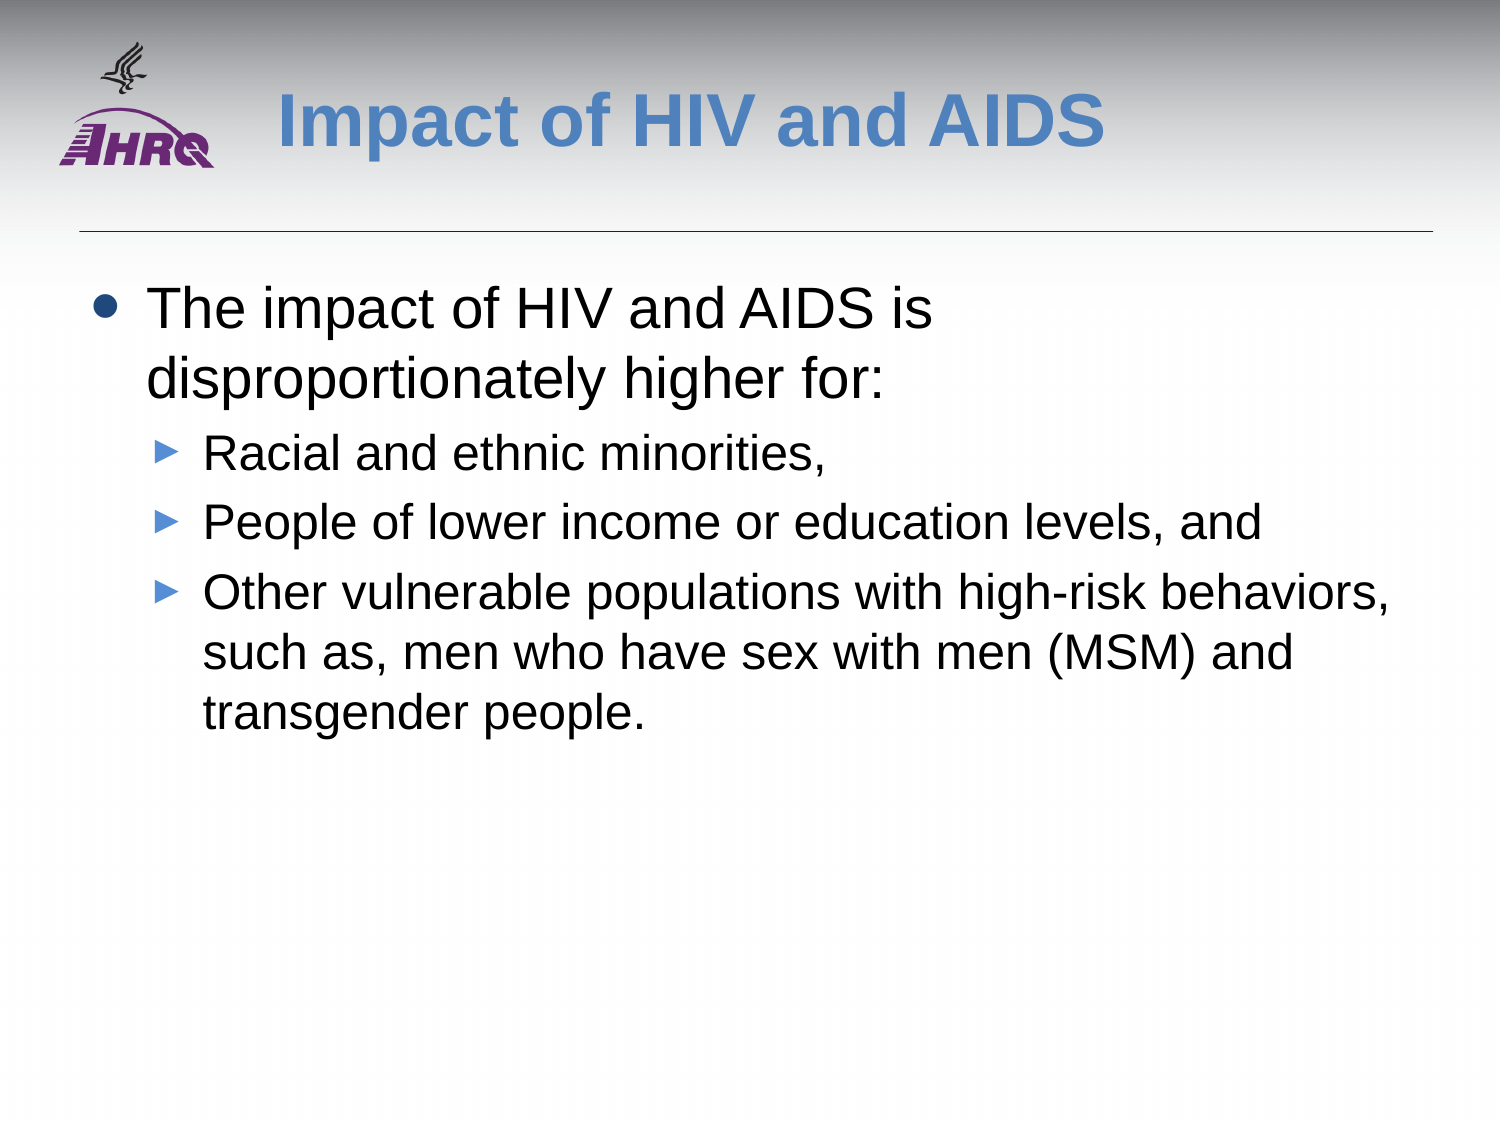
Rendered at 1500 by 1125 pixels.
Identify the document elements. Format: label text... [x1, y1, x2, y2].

list The impact of HIV and AIDS is disproportionately higher for: Racial and ethnic minorities, People of lower income or education levels, and Other vulnerable populations with high-risk behaviors, such as, men who have sex with men (MSM) and transgender people. [75, 262, 1425, 1005]
title Impact of HIV and AIDS [262, 45, 1425, 188]
picture [0, 0, 1500, 1125]
